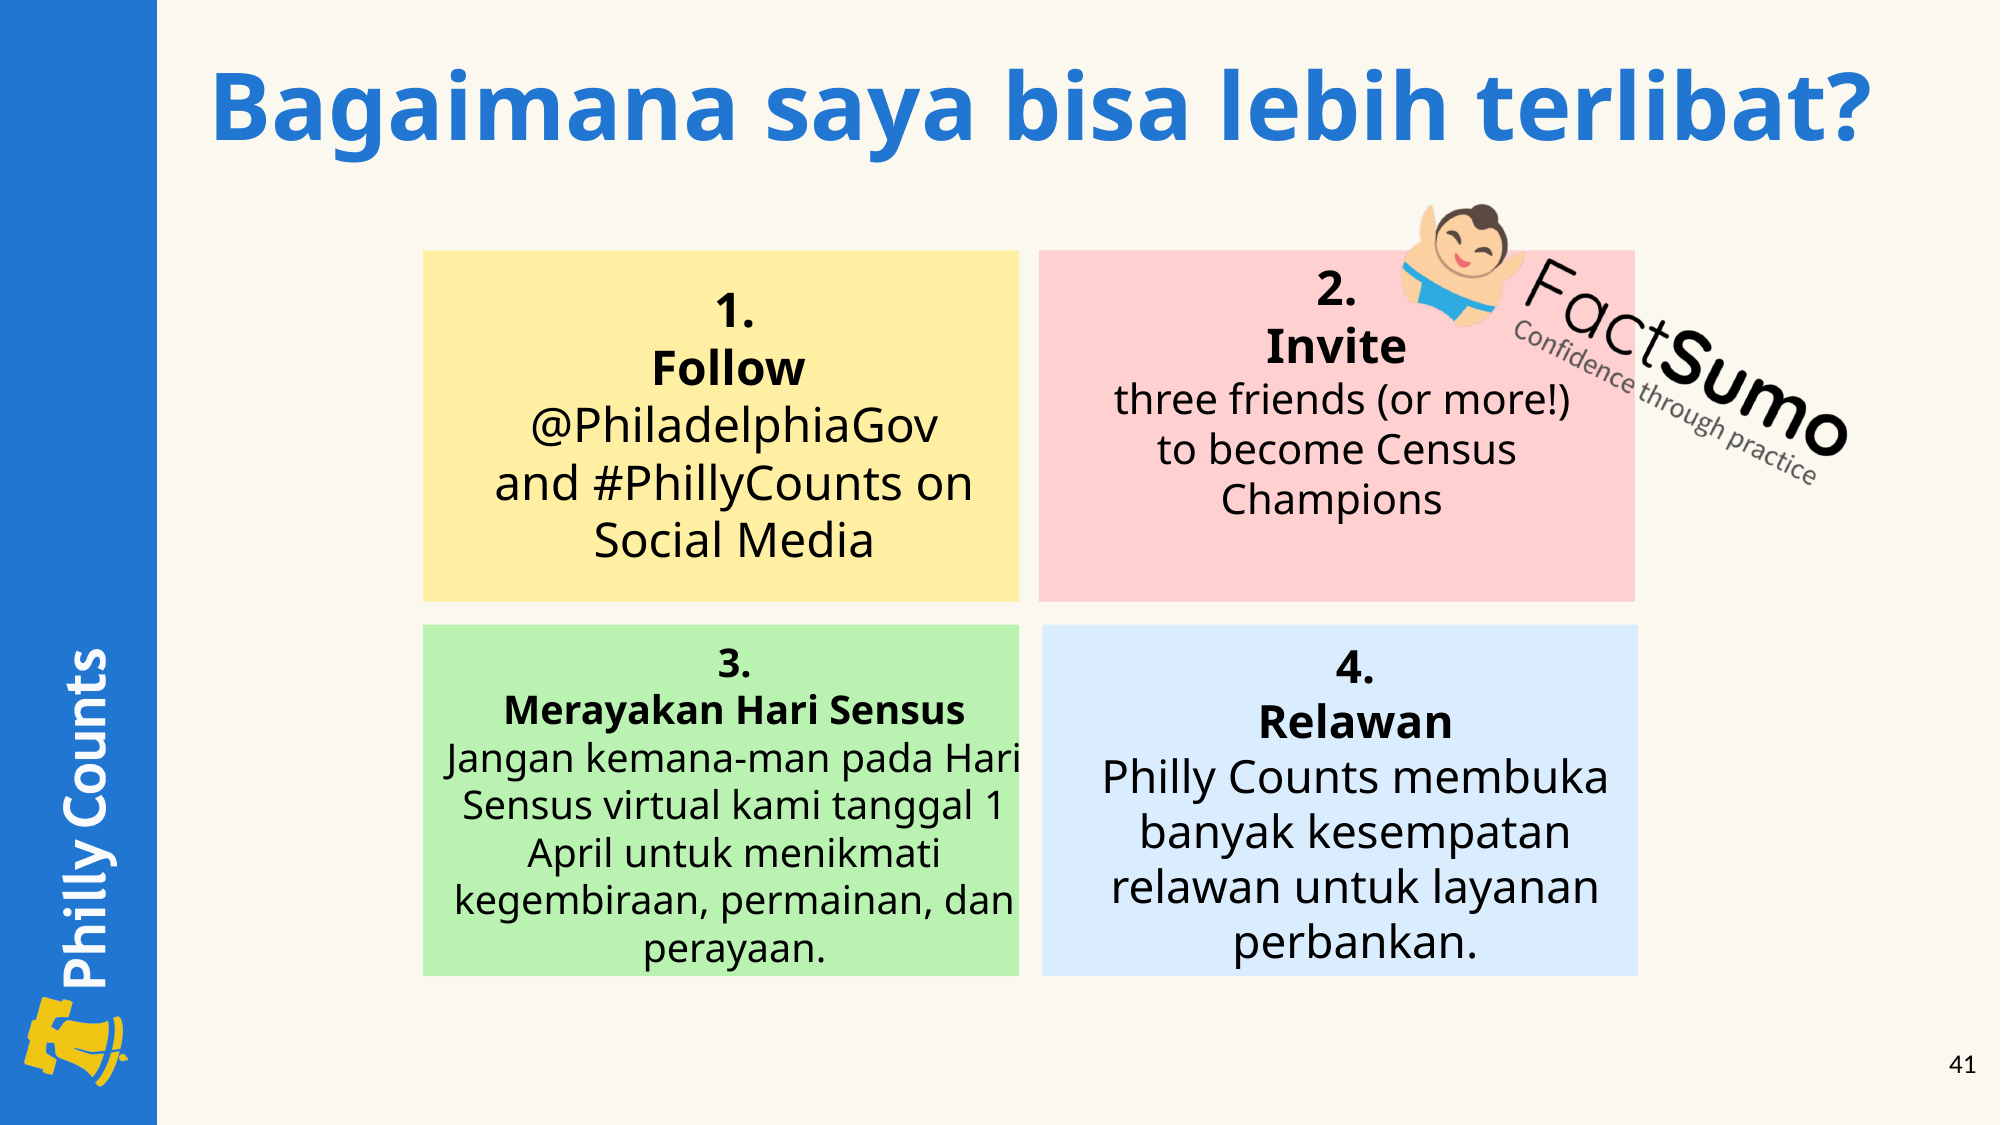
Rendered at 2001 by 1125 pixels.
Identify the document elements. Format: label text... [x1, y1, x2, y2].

text_box [423, 250, 1020, 602]
text_box 3. Merayakan Hari Sensus Jangan kemana-man pada Hari Sensus virtual kami tanggal 1 April untuk menikmati kegembiraan, permainan, dan perayaan. [426, 630, 1043, 992]
text_box [1042, 624, 1639, 977]
slide_number ‹#› [1871, 1038, 1992, 1125]
text_box Bagaimana saya bisa lebih terlibat? [193, 38, 2000, 168]
text_box [1039, 250, 1635, 602]
text_box 1. Follow @PhiladelphiaGov and #PhillyCounts on Social Media [467, 272, 1002, 602]
text_box 2. Invite three friends (or more!) to become Census Champions [1070, 250, 1604, 580]
picture [1364, 169, 1912, 530]
text_box 4. Relawan Philly Counts membuka banyak kesempatan relawan untuk layanan perbankan. [1082, 630, 1629, 933]
text_box [423, 624, 1020, 977]
picture [25, 642, 128, 1089]
